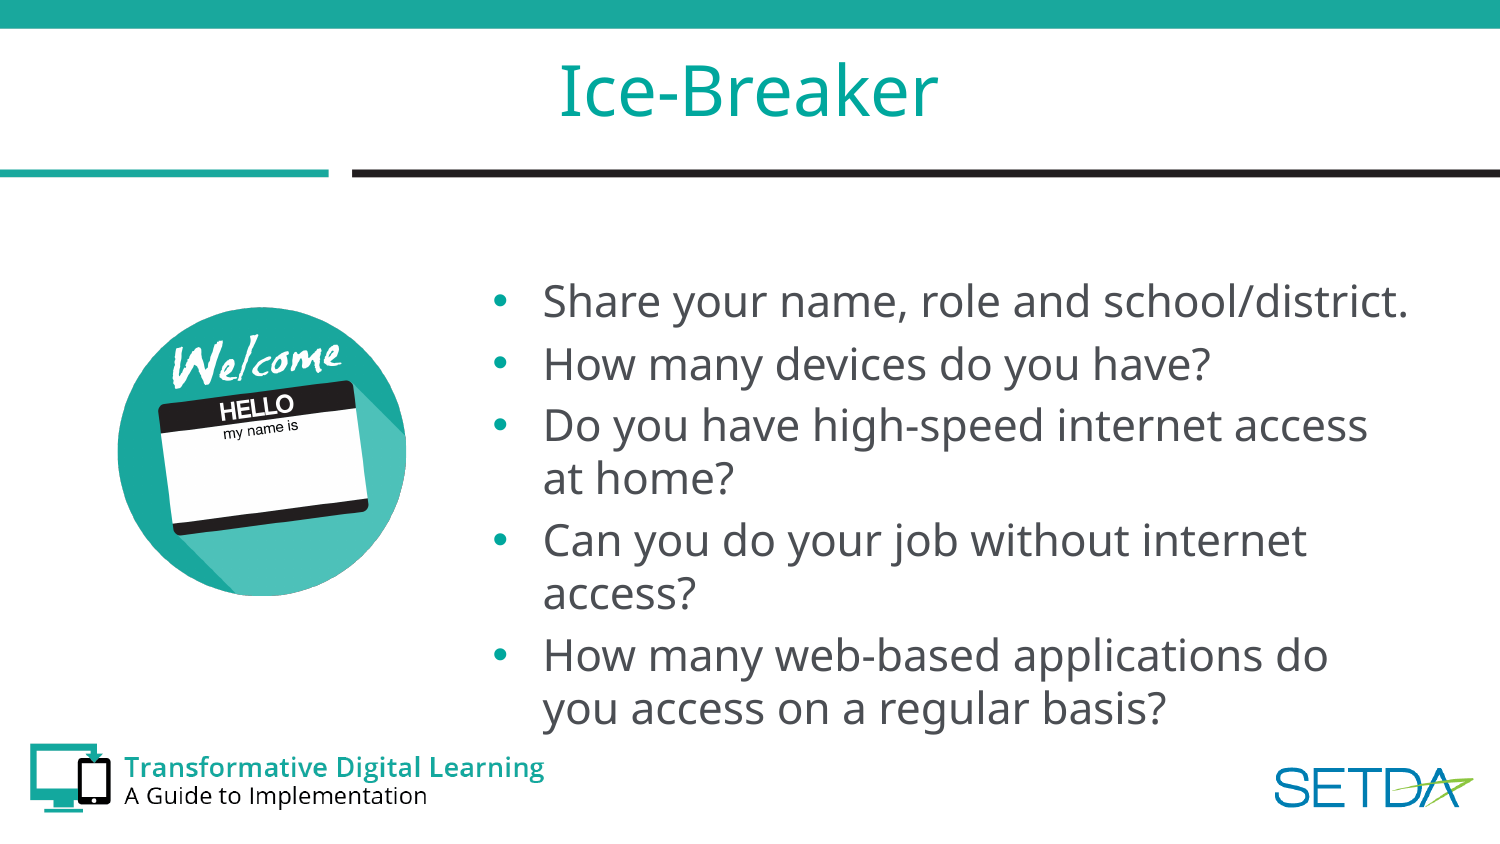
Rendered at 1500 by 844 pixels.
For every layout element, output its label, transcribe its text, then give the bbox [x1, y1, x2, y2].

title Ice-Breaker [75, 33, 1425, 144]
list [115, 301, 417, 596]
picture [0, 0, 1500, 844]
list Share your name, role and school/district. How many devices do you have? Do you have high-speed internet access at home? Can you do your job without internet access? How many web-based applications do you access on a regular basis? [477, 266, 1425, 759]
